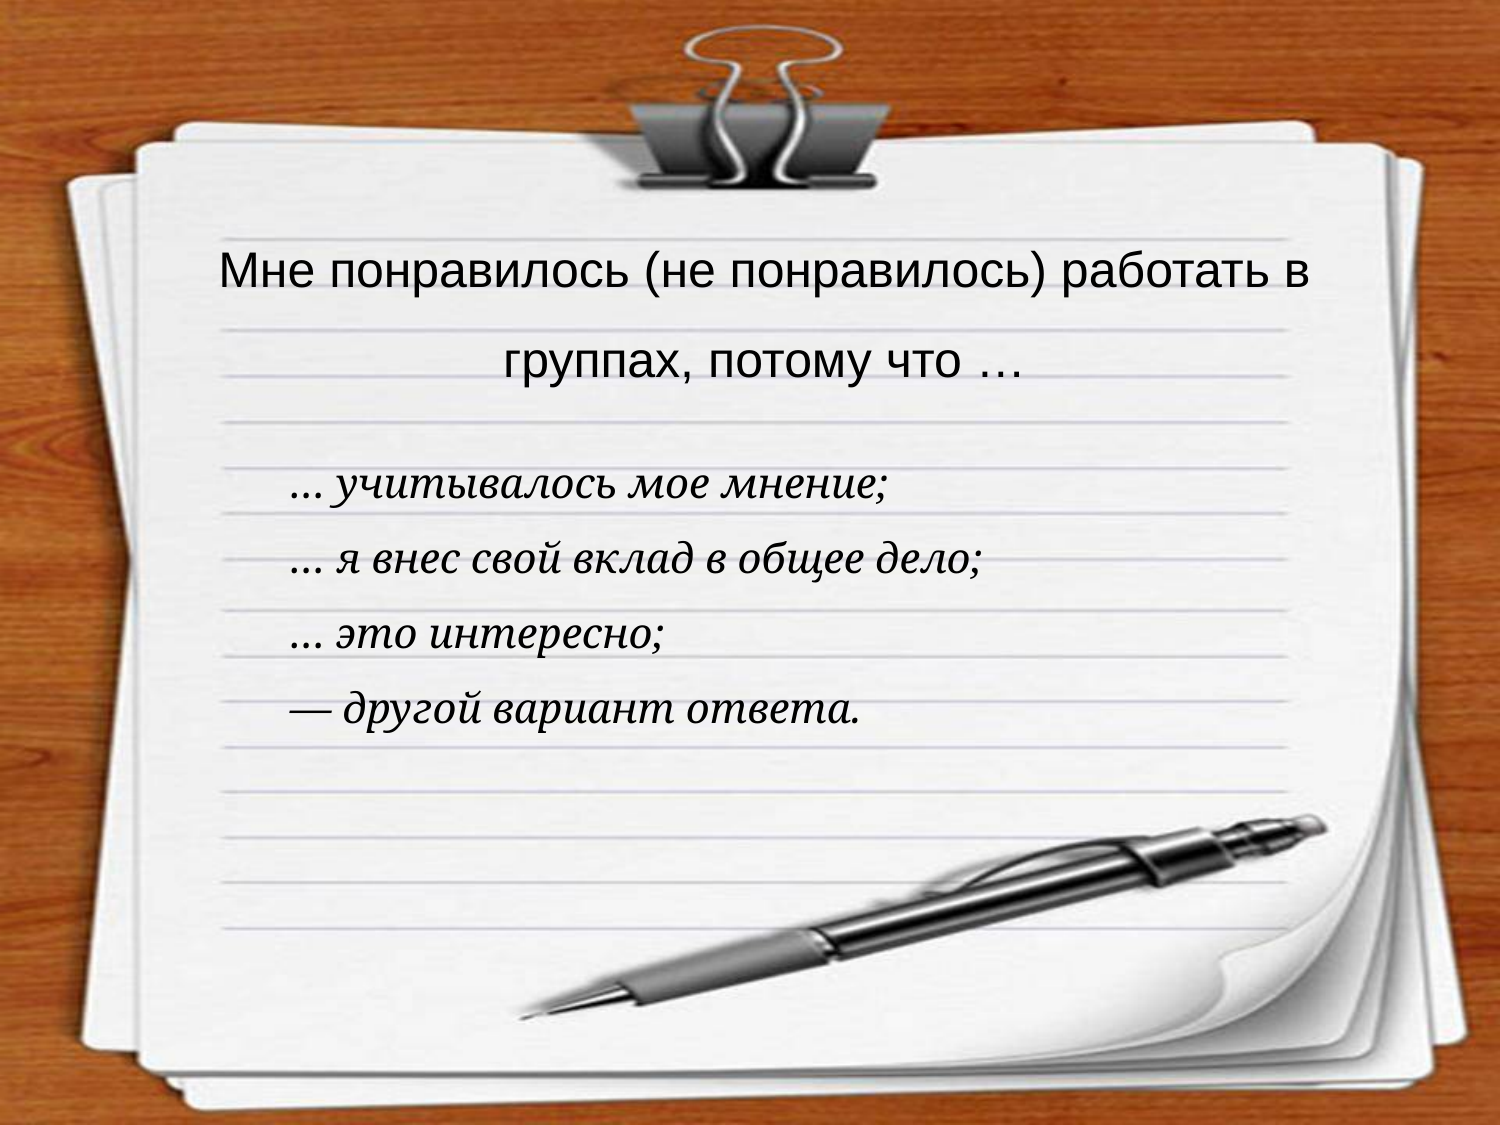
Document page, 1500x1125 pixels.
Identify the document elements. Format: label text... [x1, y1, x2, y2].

text_box Мне понравилось (не понравилось) работать в группах, потому что … [199, 199, 1330, 395]
text_box … учитывалось мое мнение; … я внес свой вклад в общее дело; … это интересно; — другой вариант ответа. [274, 424, 1338, 740]
picture [0, 0, 1500, 1125]
